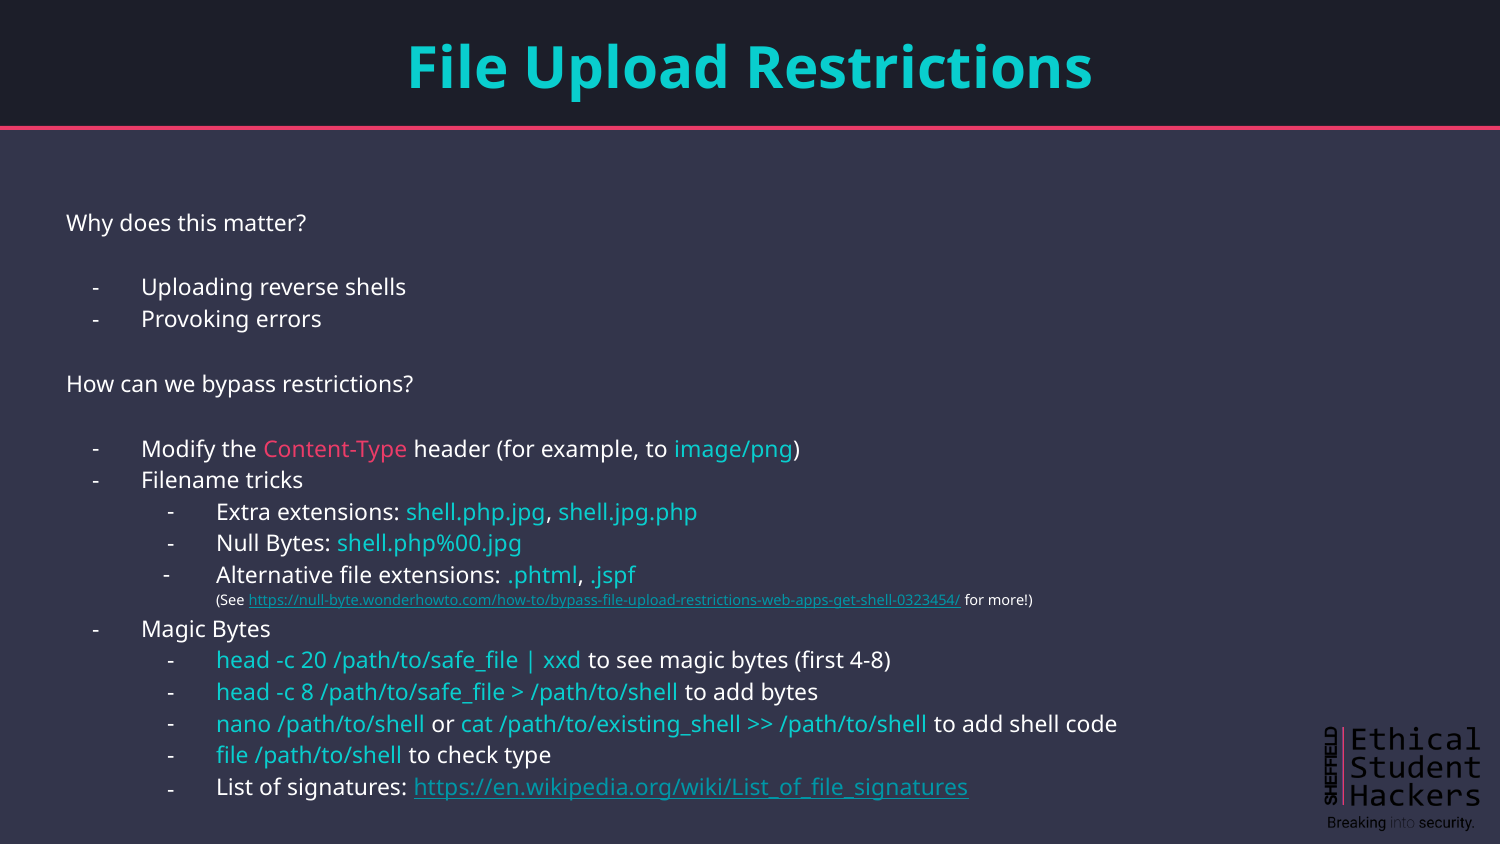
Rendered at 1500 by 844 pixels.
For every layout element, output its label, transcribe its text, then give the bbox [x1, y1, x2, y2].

list Why does this matter? Uploading reverse shells Provoking errors How can we bypass restrictions? Modify the Content-Type header (for example, to image/png) Filename tricks Extra extensions: shell.php.jpg, shell.jpg.php Null Bytes: shell.php%00.jpg Alternative file extensions: .phtml, .jspf (See https://null-byte.wonderhowto.com/how-to/bypass-file-upload-restrictions-web-apps-get-shell-0323454/ for more!) Magic Bytes head -c 20 /path/to/safe_file | xxd to see magic bytes (first 4-8) head -c 8 /path/to/safe_file > /path/to/shell to add bytes nano /path/to/shell or cat /path/to/existing_shell >> /path/to/shell to add shell code file /path/to/shell to check type List of signatures: https://en.wikipedia.org/wiki/List_of_file_signatures [51, 189, 1449, 828]
title File Upload Restrictions [141, 15, 1359, 111]
picture [1307, 709, 1500, 844]
